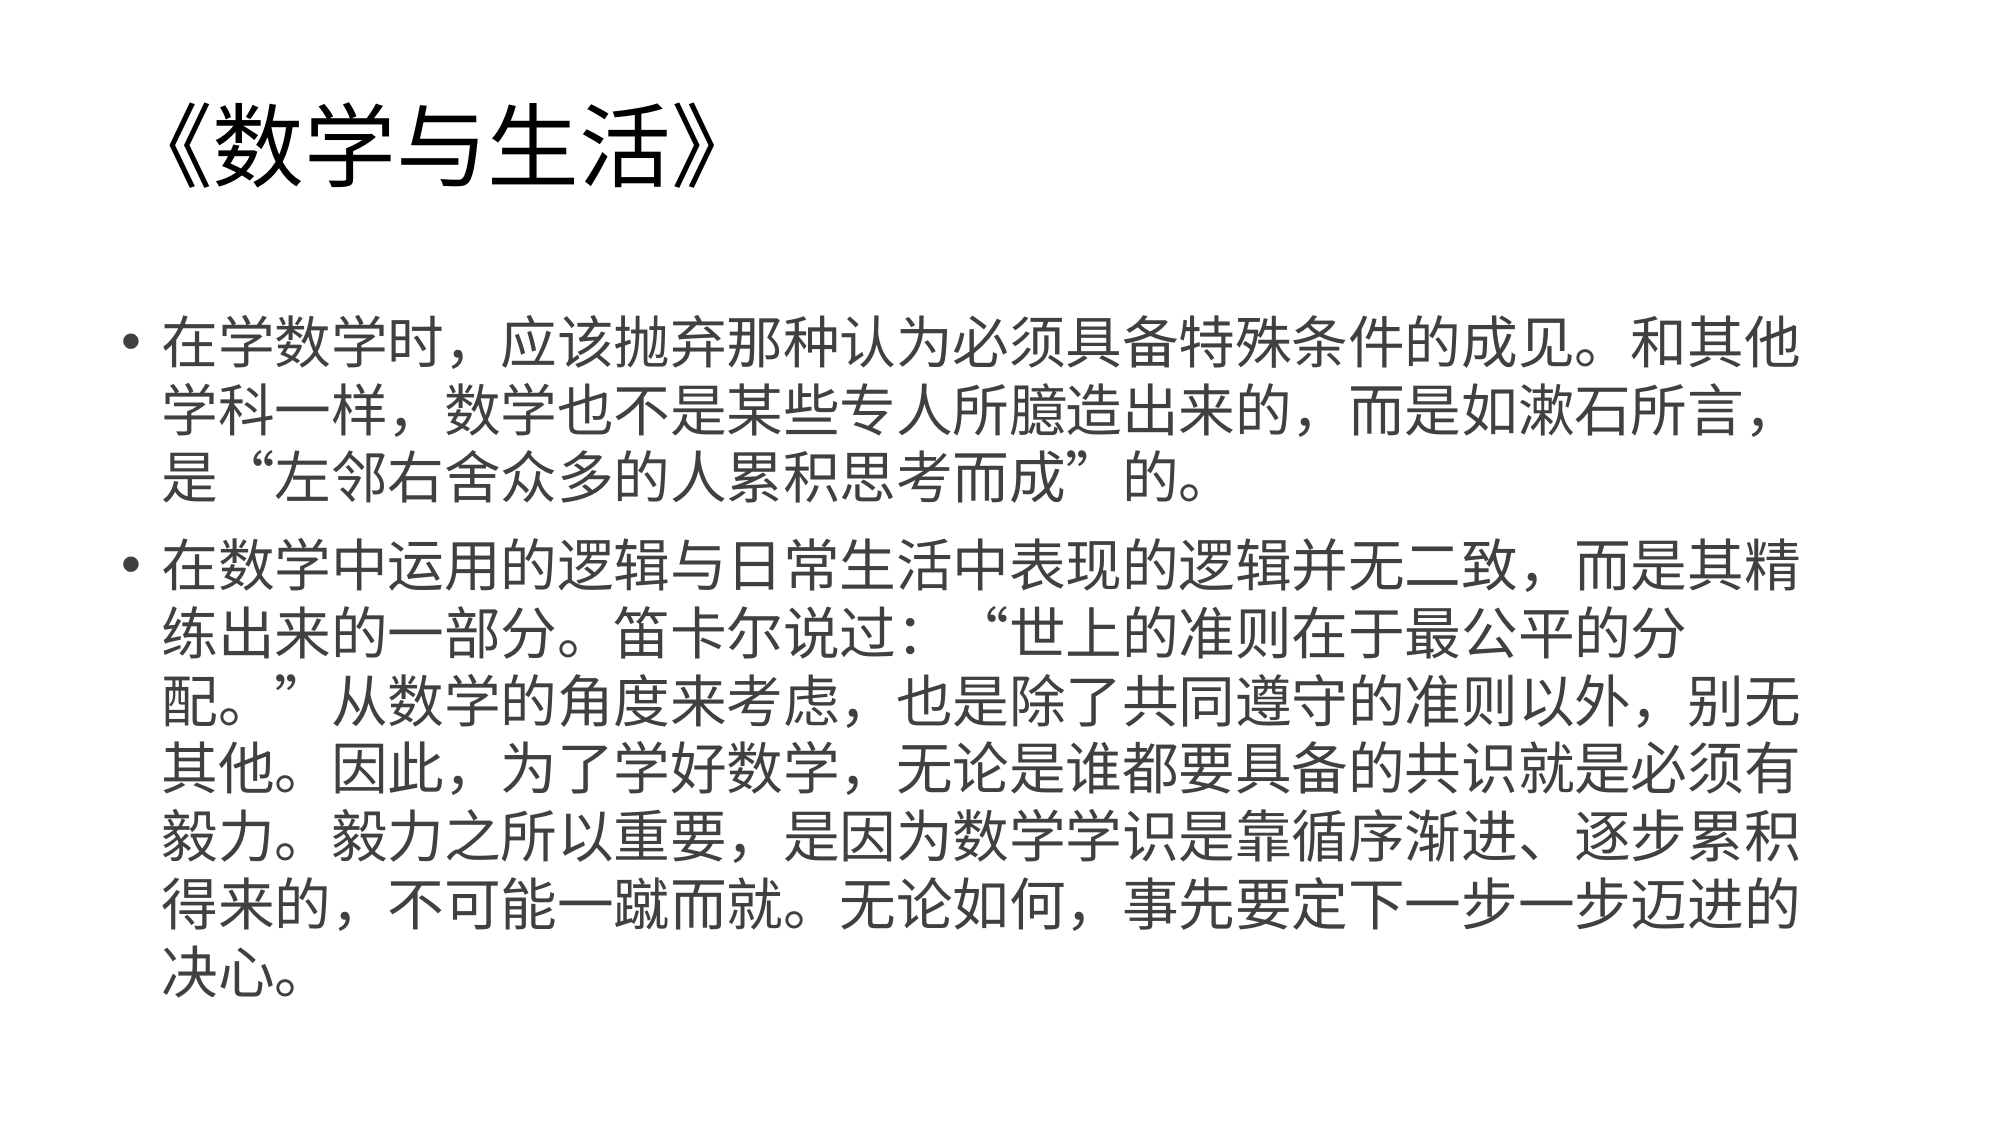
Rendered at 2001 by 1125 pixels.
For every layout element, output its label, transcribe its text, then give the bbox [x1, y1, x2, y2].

title 《数学与生活》 [106, 42, 1832, 260]
list 在学数学时，应该抛弃那种认为必须具备特殊条件的成见。和其他学科一样，数学也不是某些专人所臆造出来的，而是如漱石所言，是“左邻右舍众多的人累积思考而成”的。 在数学中运用的逻辑与日常生活中表现的逻辑并无二致，而是其精练出来的一部分。笛卡尔说过：“世上的准则在于最公平的分配。”从数学的角度来考虑，也是除了共同遵守的准则以外，别无其他。因此，为了学好数学，无论是谁都要具备的共识就是必须有毅力。毅力之所以重要，是因为数学学识是靠循序渐进、逐步累积得来的，不可能一蹴而就。无论如何，事先要定下一步一步迈进的决心。 [106, 299, 1832, 1014]
